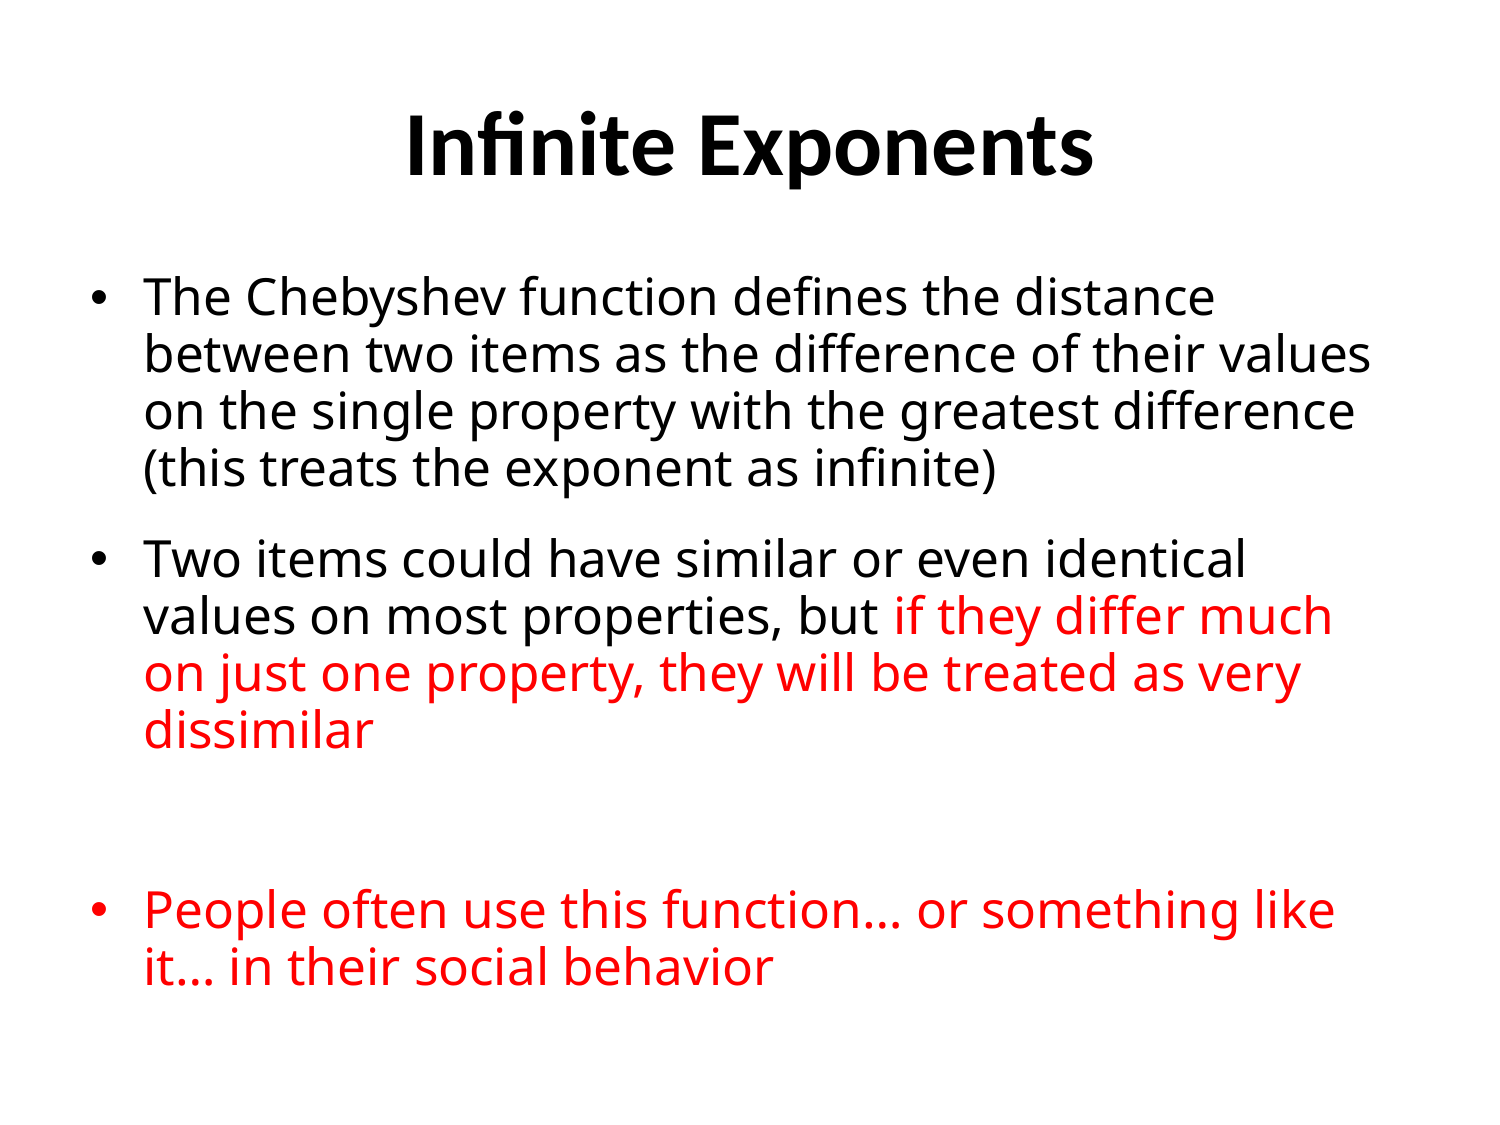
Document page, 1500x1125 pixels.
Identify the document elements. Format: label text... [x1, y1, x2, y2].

list The Chebyshev function defines the distance between two items as the difference of their values on the single property with the greatest difference (this treats the exponent as infinite) Two items could have similar or even identical values on most properties, but if they differ much on just one property, they will be treated as very dissimilar People often use this function… or something like it… in their social behavior [75, 262, 1425, 1005]
title Infinite Exponents [75, 45, 1425, 233]
